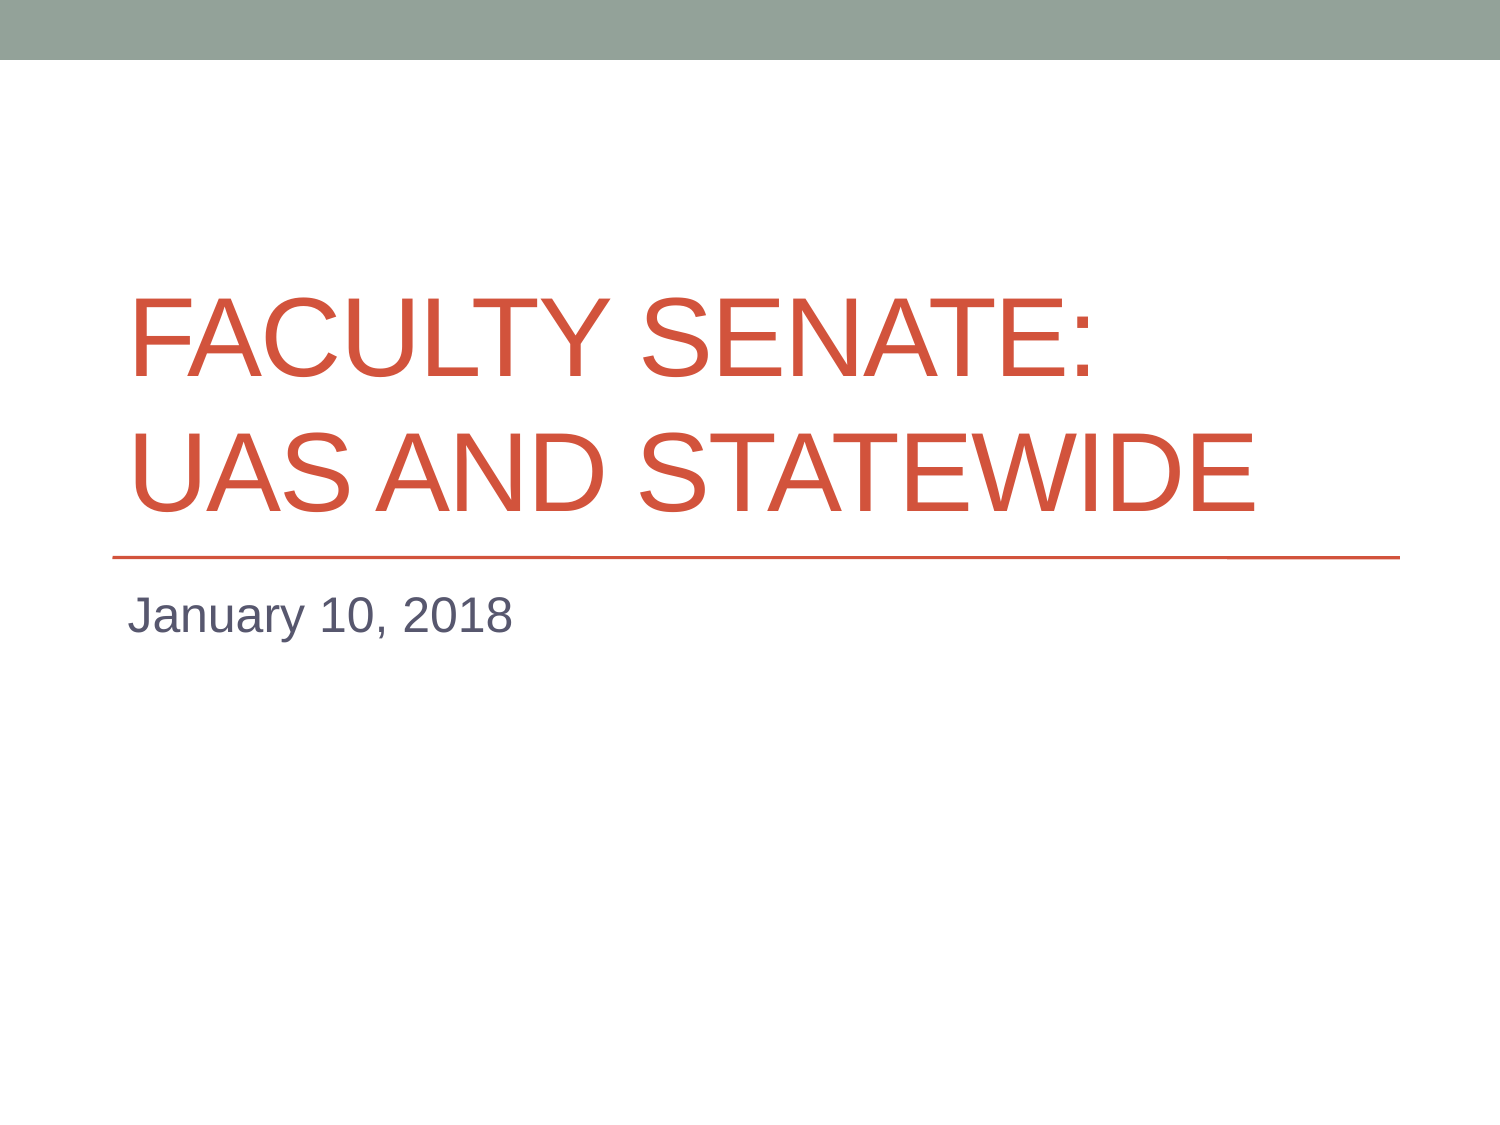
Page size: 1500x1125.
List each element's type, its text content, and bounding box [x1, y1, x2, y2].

title Faculty Senate: UAS and Statewide [112, 224, 1400, 542]
subtitle January 10, 2018 [112, 575, 1163, 863]
